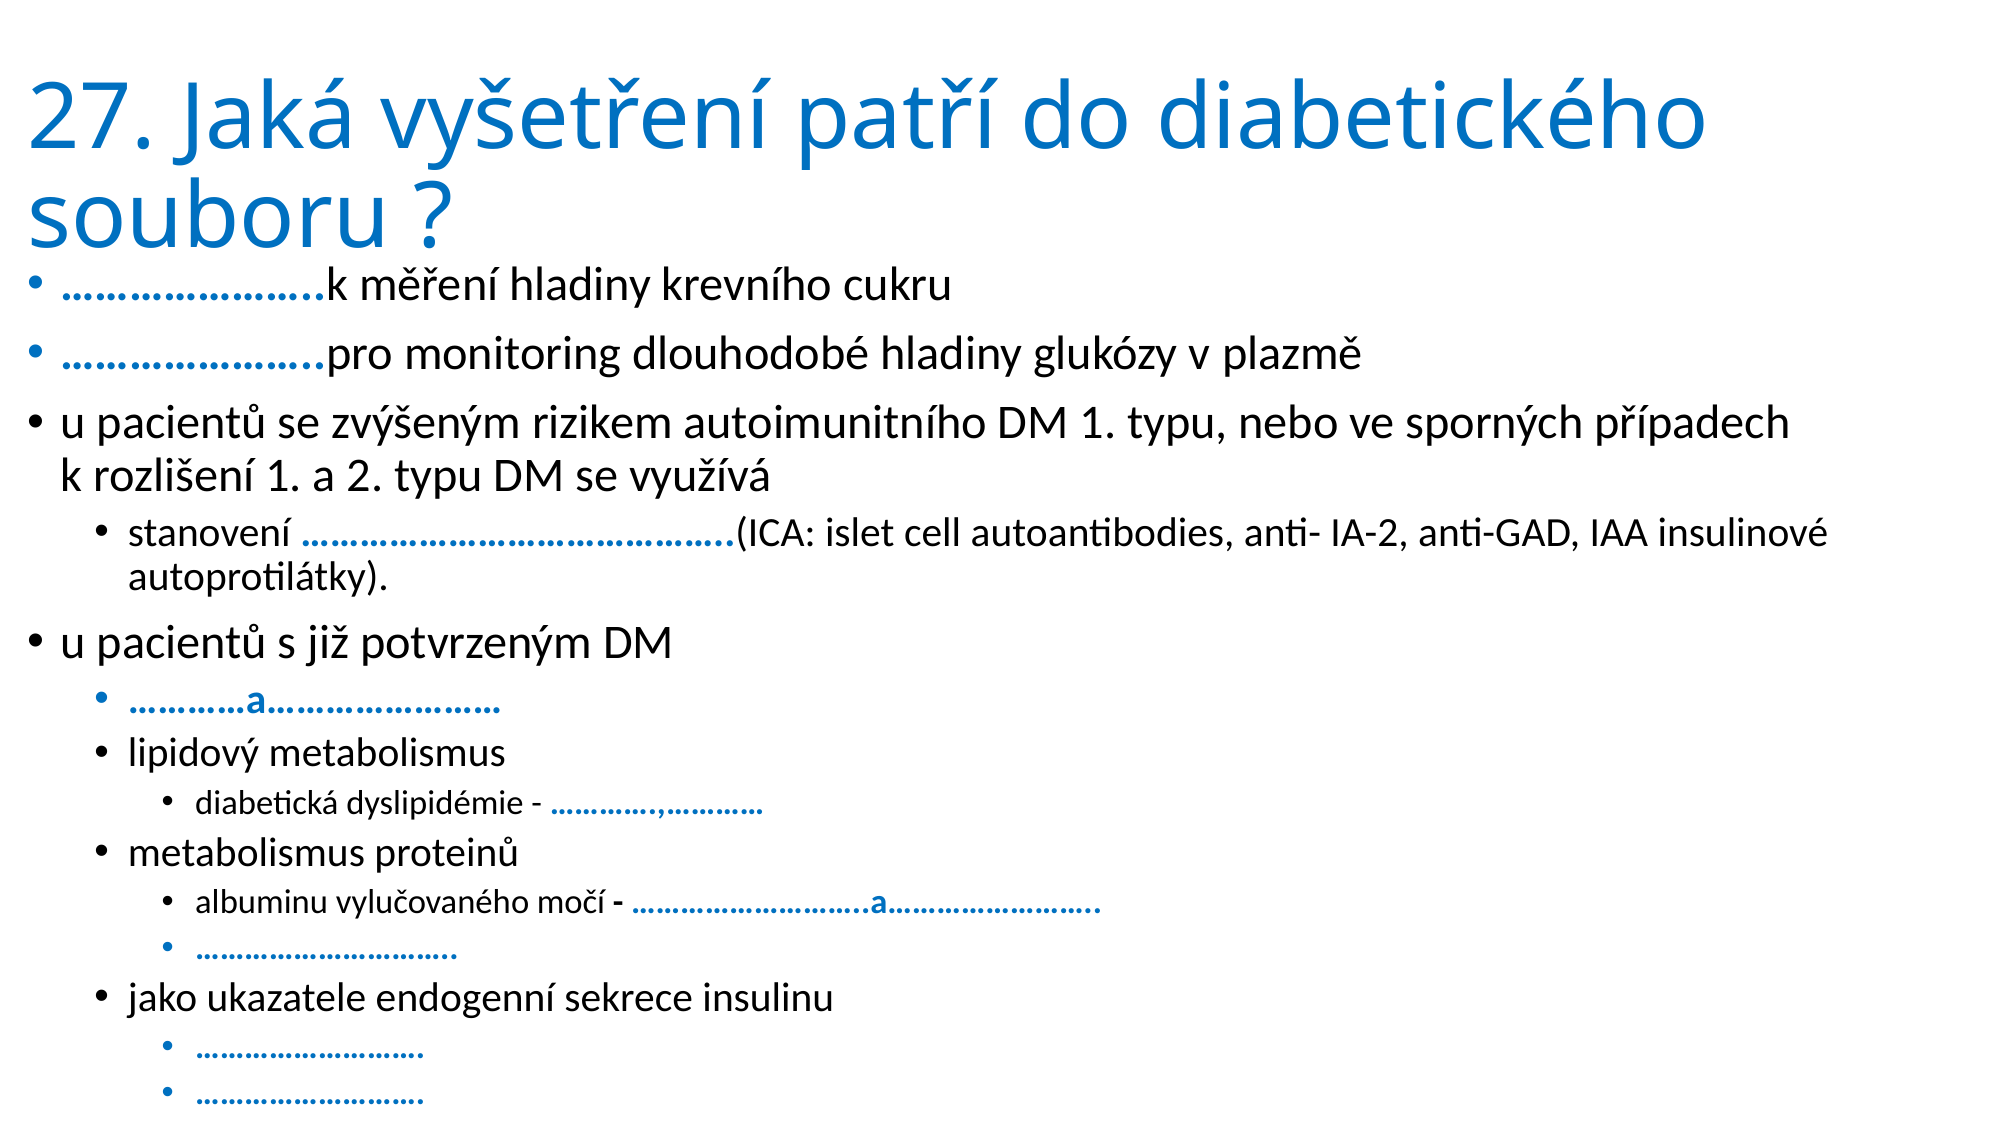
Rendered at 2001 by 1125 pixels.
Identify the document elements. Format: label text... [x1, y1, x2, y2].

list …………………..k měření hladiny krevního cukru …………………..pro monitoring dlouhodobé hladiny glukózy v plazmě u pacientů se zvýšeným rizikem autoimunitního DM 1. typu, nebo ve sporných případech k rozlišení 1. a 2. typu DM se využívá stanovení ……………………………………..(ICA: islet cell autoantibodies, anti- IA-2, anti-GAD, IAA insulinové autoprotilátky). u pacientů s již potvrzeným DM …………a…………………… lipidový metabolismus diabetická dyslipidémie - ­………….,………… metabolismus proteinů albuminu vylučovaného močí - ………………………..a…………………….. ………………………….. jako ukazatele endogenní sekrece insulinu ………………………. ………………………. [12, 251, 1968, 1125]
title 27. Jaká vyšetření patří do diabetického souboru ? [12, 59, 1968, 251]
